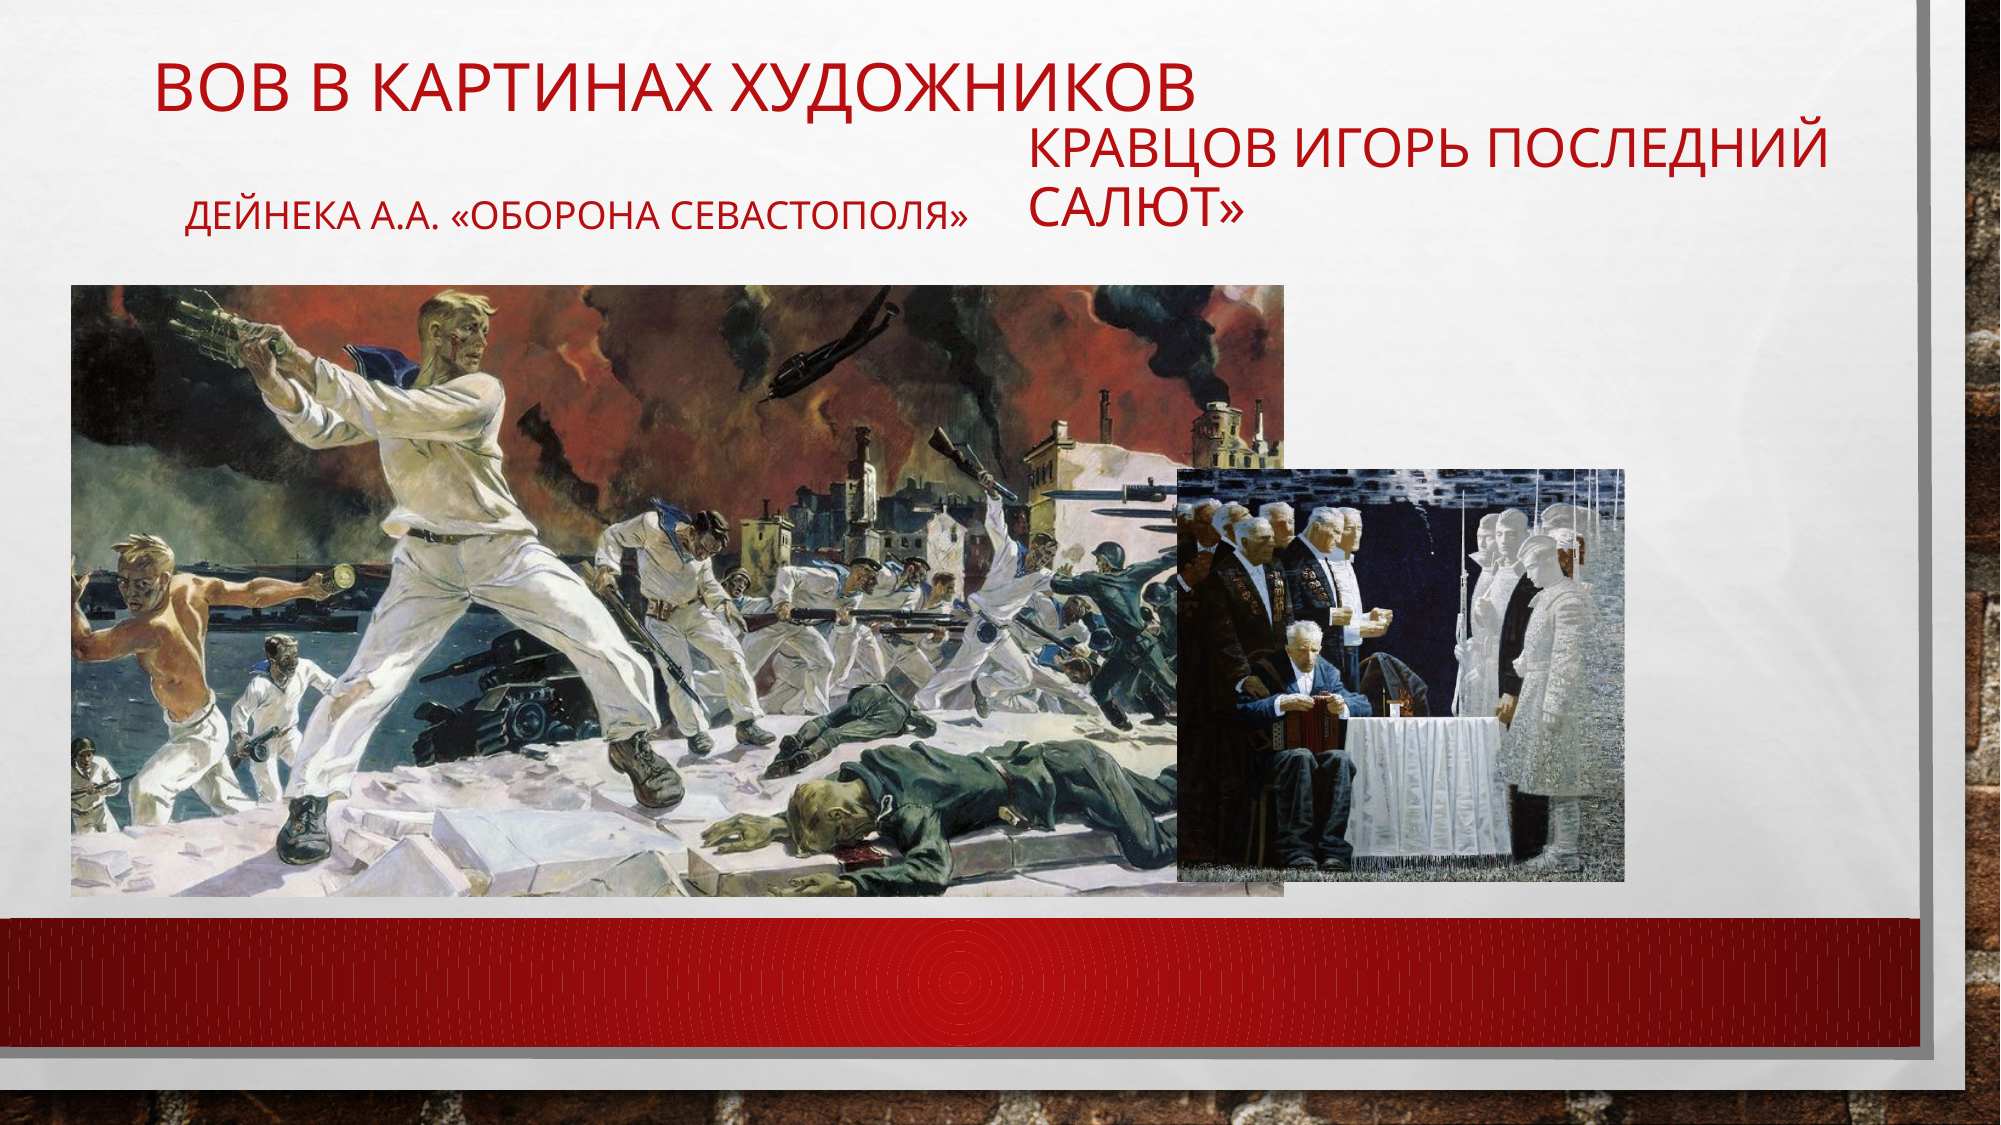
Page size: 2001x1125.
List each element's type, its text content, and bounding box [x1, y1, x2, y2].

list Дейнека А.А. «Оборона Севастополя» [137, 149, 984, 246]
list Кравцов Игорь Последний салют» [1012, 149, 1863, 246]
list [1176, 469, 1625, 883]
title ВОВ в картинах художников [137, 59, 1863, 121]
picture [0, 0, 2000, 1125]
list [71, 285, 1284, 897]
